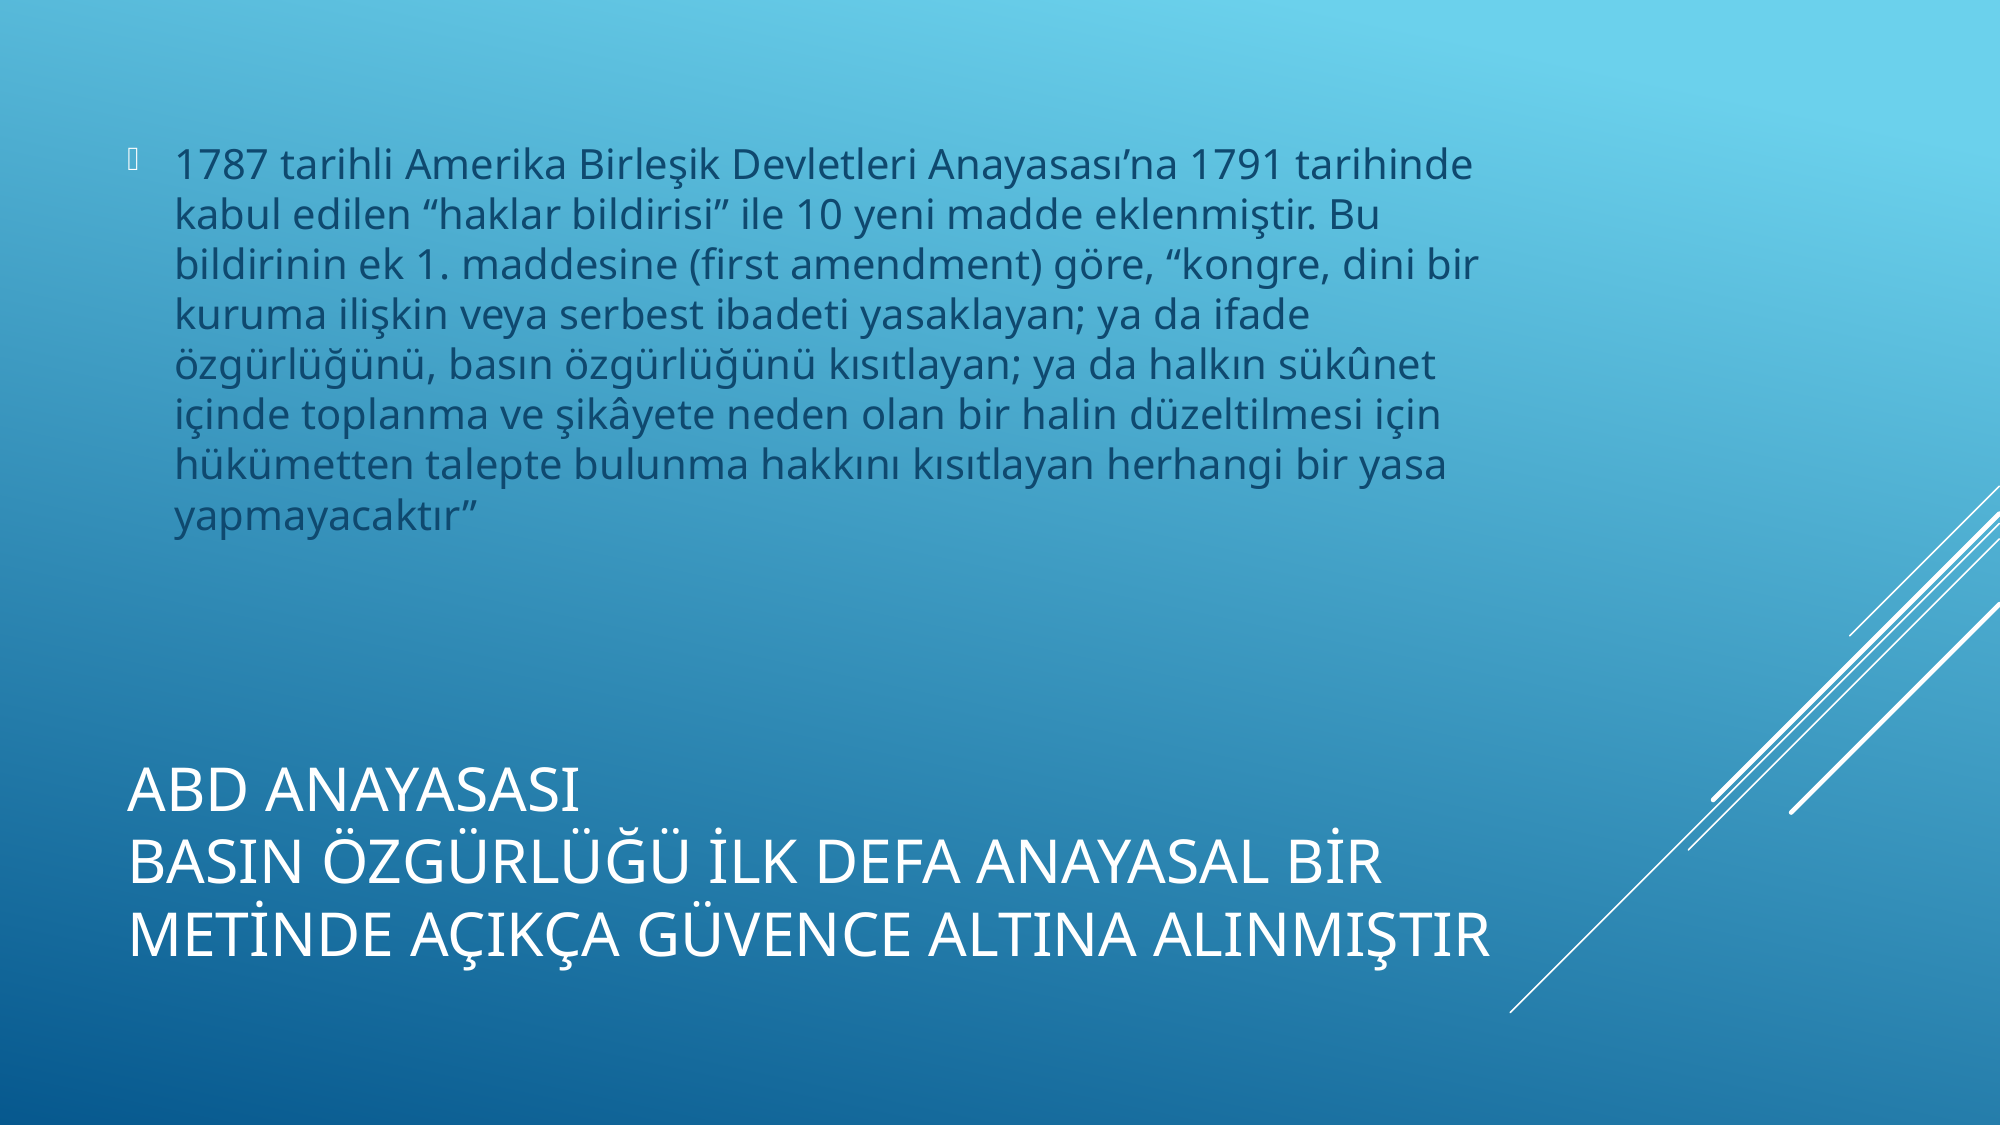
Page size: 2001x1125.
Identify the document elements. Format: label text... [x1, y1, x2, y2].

title ABD ANAYASASI basın özgürlüğü ilk defa anayasal bir metinde açıkça güvence altına alınmıştır [112, 736, 1513, 984]
list 1787 tarihli Amerika Birleşik Devletleri Anayasası’na 1791 tarihinde kabul edilen “haklar bildirisi” ile 10 yeni madde eklenmiştir. Bu bildirinin ek 1. maddesine (first amendment) göre, “kongre, dini bir kuruma ilişkin veya serbest ibadeti yasaklayan; ya da ifade özgürlüğünü, basın özgürlüğünü kısıtlayan; ya da halkın sükûnet içinde toplanma ve şikâyete neden olan bir halin düzeltilmesi için hükümetten talepte bulunma hakkını kısıtlayan herhangi bir yasa yapmayacaktır” [112, 112, 1513, 706]
